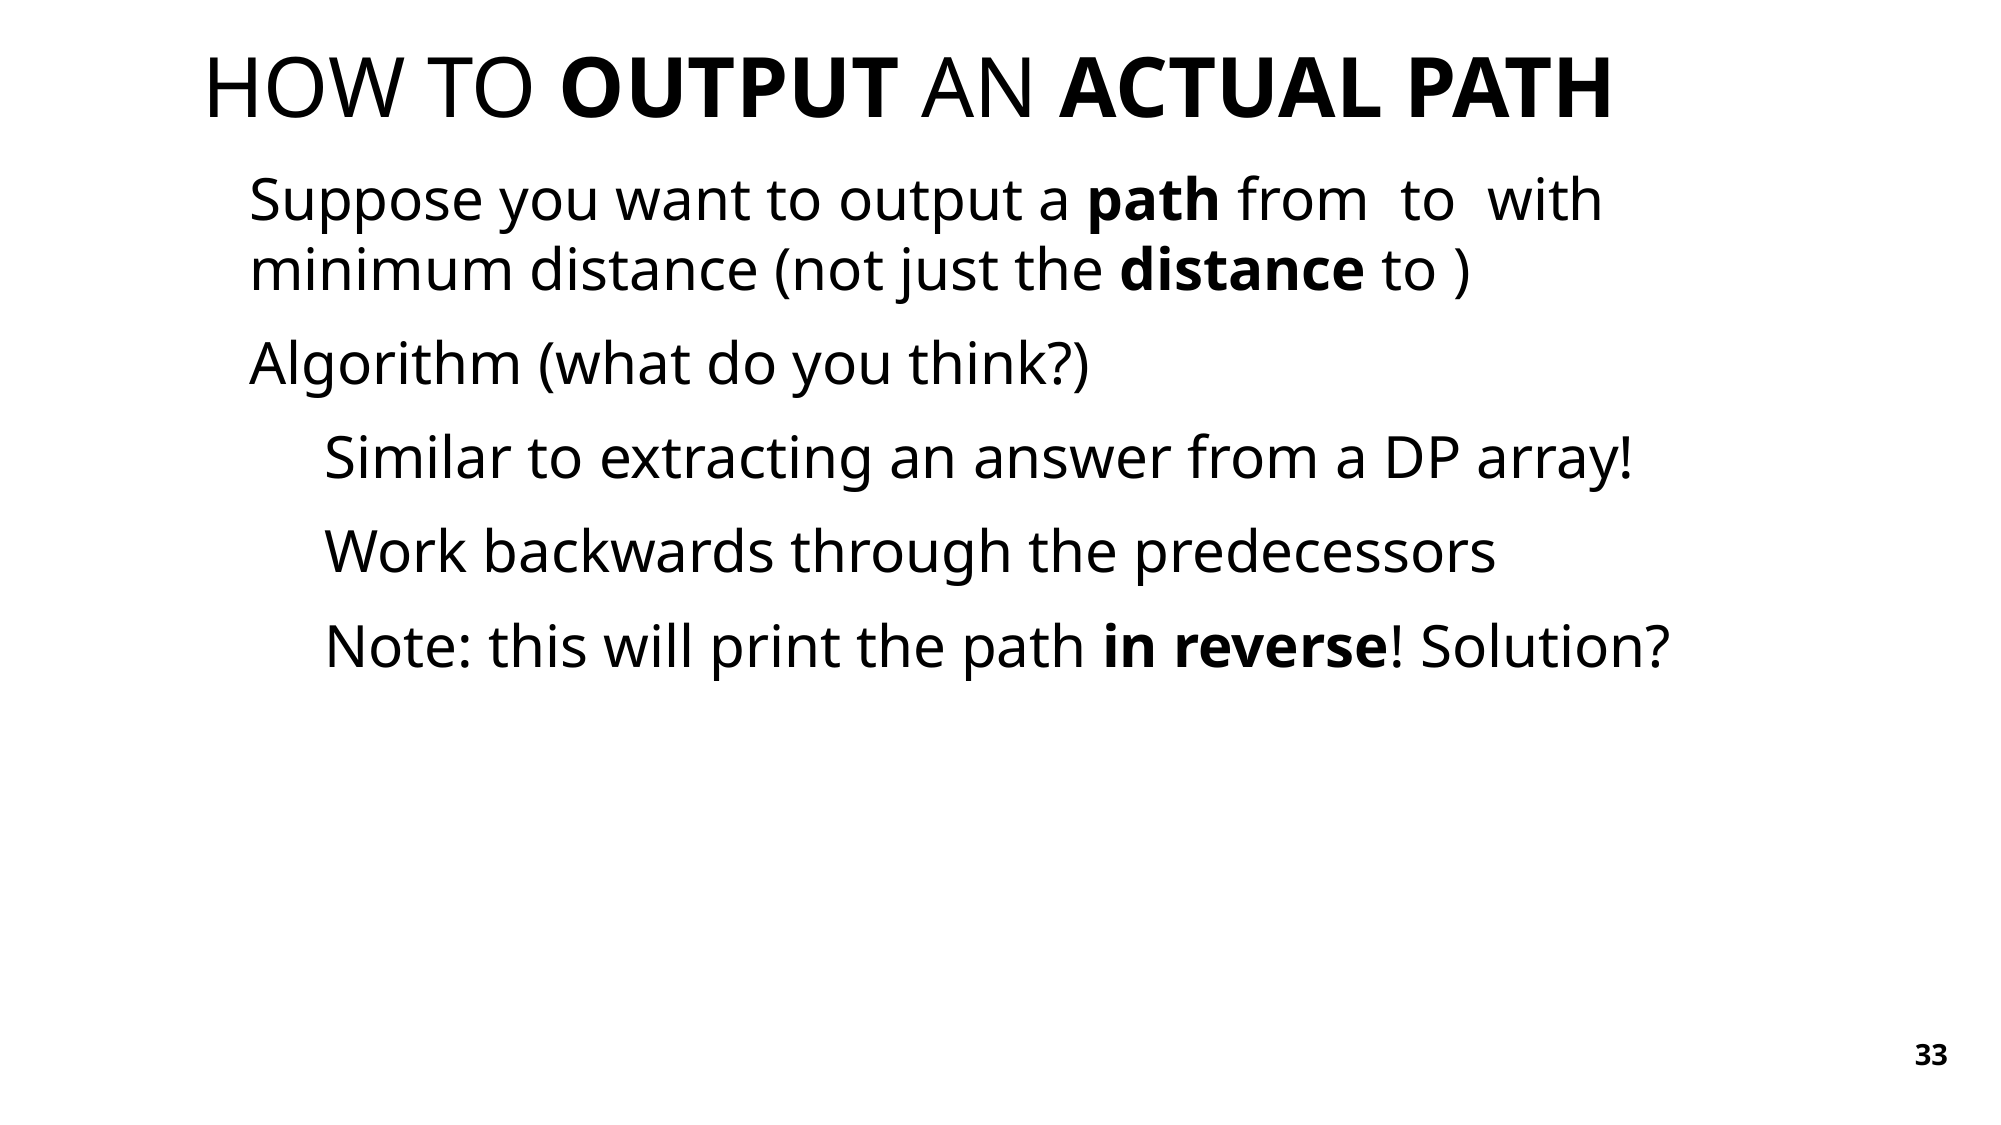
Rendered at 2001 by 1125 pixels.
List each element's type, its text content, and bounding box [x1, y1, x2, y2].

title How to Output an actual path [187, 0, 1813, 169]
slide_number 33 [1872, 1026, 1964, 1087]
